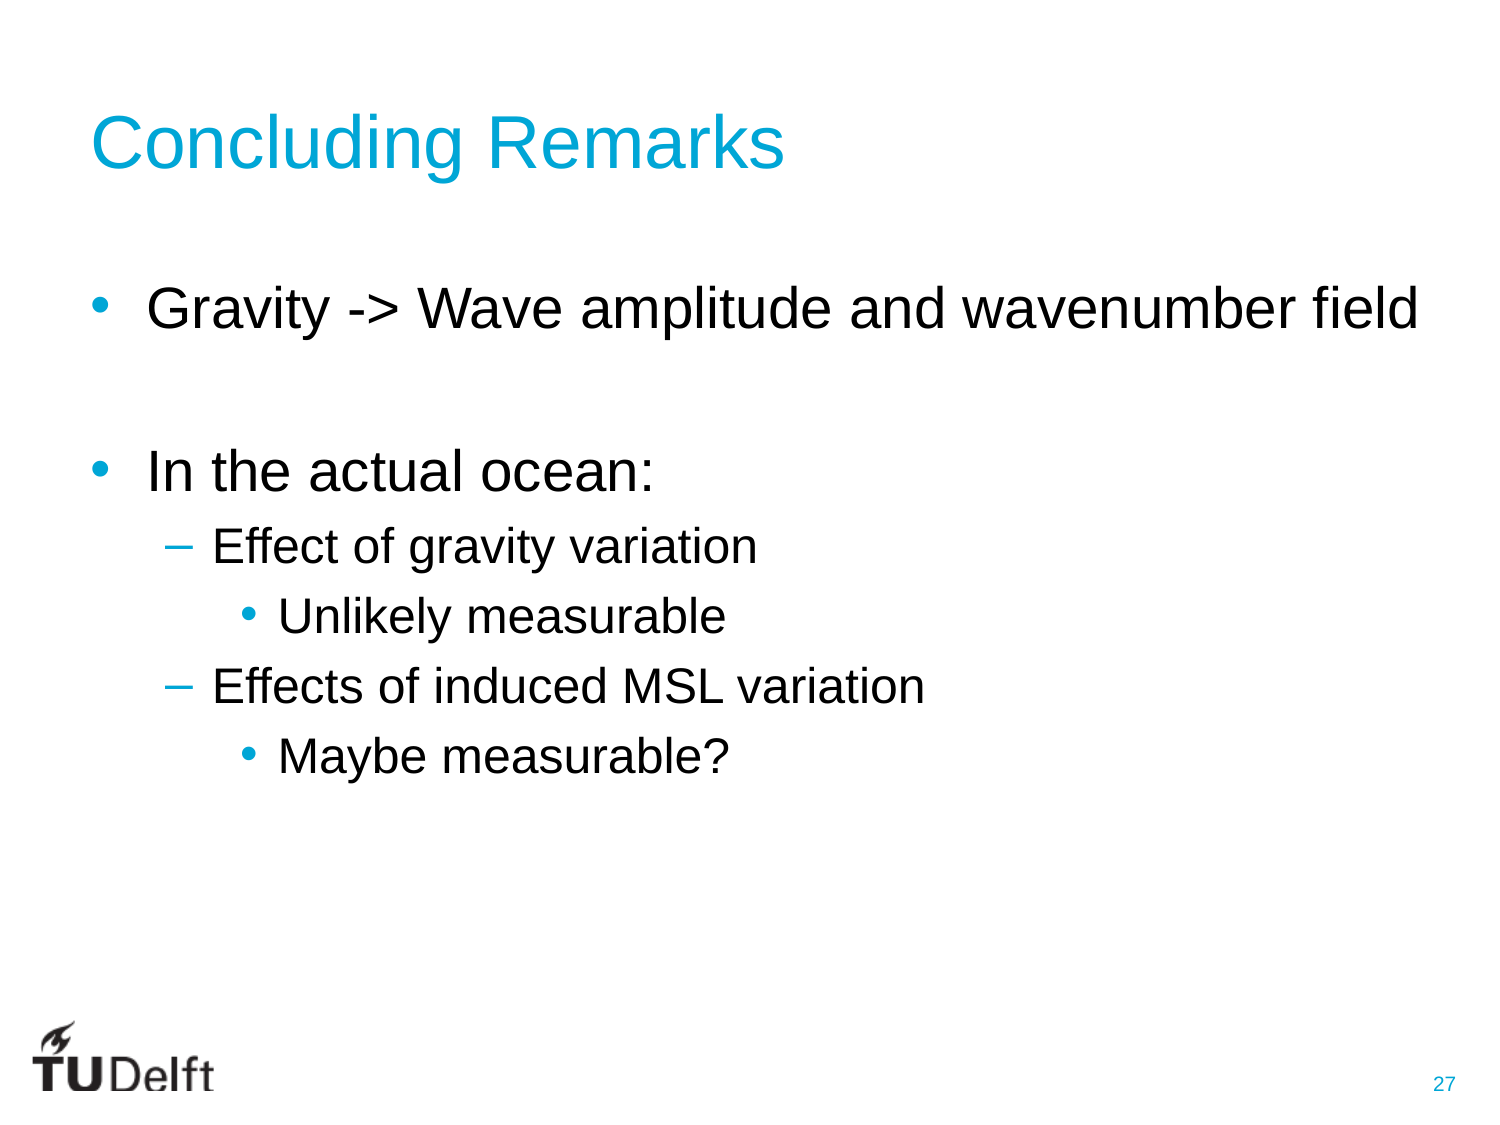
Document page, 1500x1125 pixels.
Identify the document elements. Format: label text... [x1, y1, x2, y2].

title Concluding Remarks [75, 45, 1447, 233]
list Gravity -> Wave amplitude and wavenumber field In the actual ocean: Effect of gravity variation Unlikely measurable Effects of induced MSL variation Maybe measurable? [75, 262, 1447, 1005]
